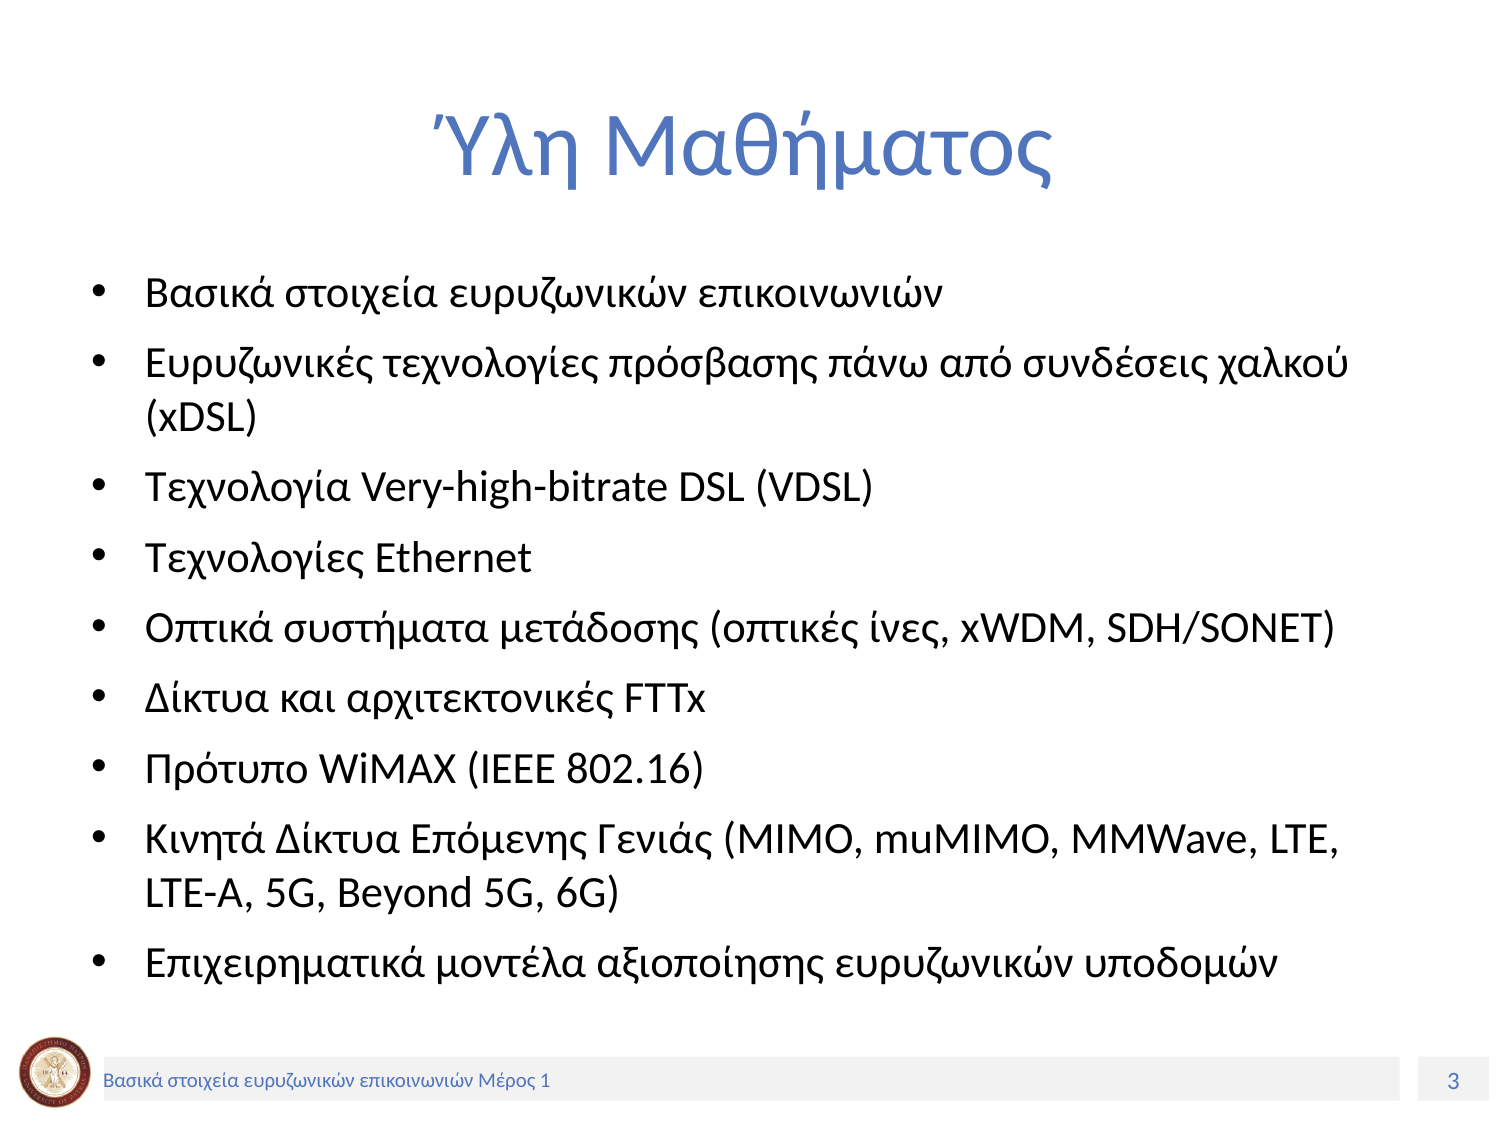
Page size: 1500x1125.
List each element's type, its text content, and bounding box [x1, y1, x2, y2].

list Βασικά στοιχεία ευρυζωνικών επικοινωνιών Ευρυζωνικές τεχνολογίες πρόσβασης πάνω από συνδέσεις χαλκού (xDSL) Τεχνολογία Very-high-bitrate DSL (VDSL) Τεχνολογίες Ethernet Οπτικά συστήματα μετάδοσης (οπτικές ίνες, xWDM, SDH/SONET) Δίκτυα και αρχιτεκτονικές FTTx Πρότυπο WiMAX (ΙΕΕΕ 802.16) Κινητά Δίκτυα Επόμενης Γενιάς (MIMO, muMIMO, MMWave, LTE, LTE-A, 5G, Beyond 5G, 6G) Επιχειρηματικά μοντέλα αξιοποίησης ευρυζωνικών υποδομών [76, 255, 1427, 998]
title Ύλη Μαθήματος [75, 45, 1425, 233]
picture [5, 1023, 104, 1121]
